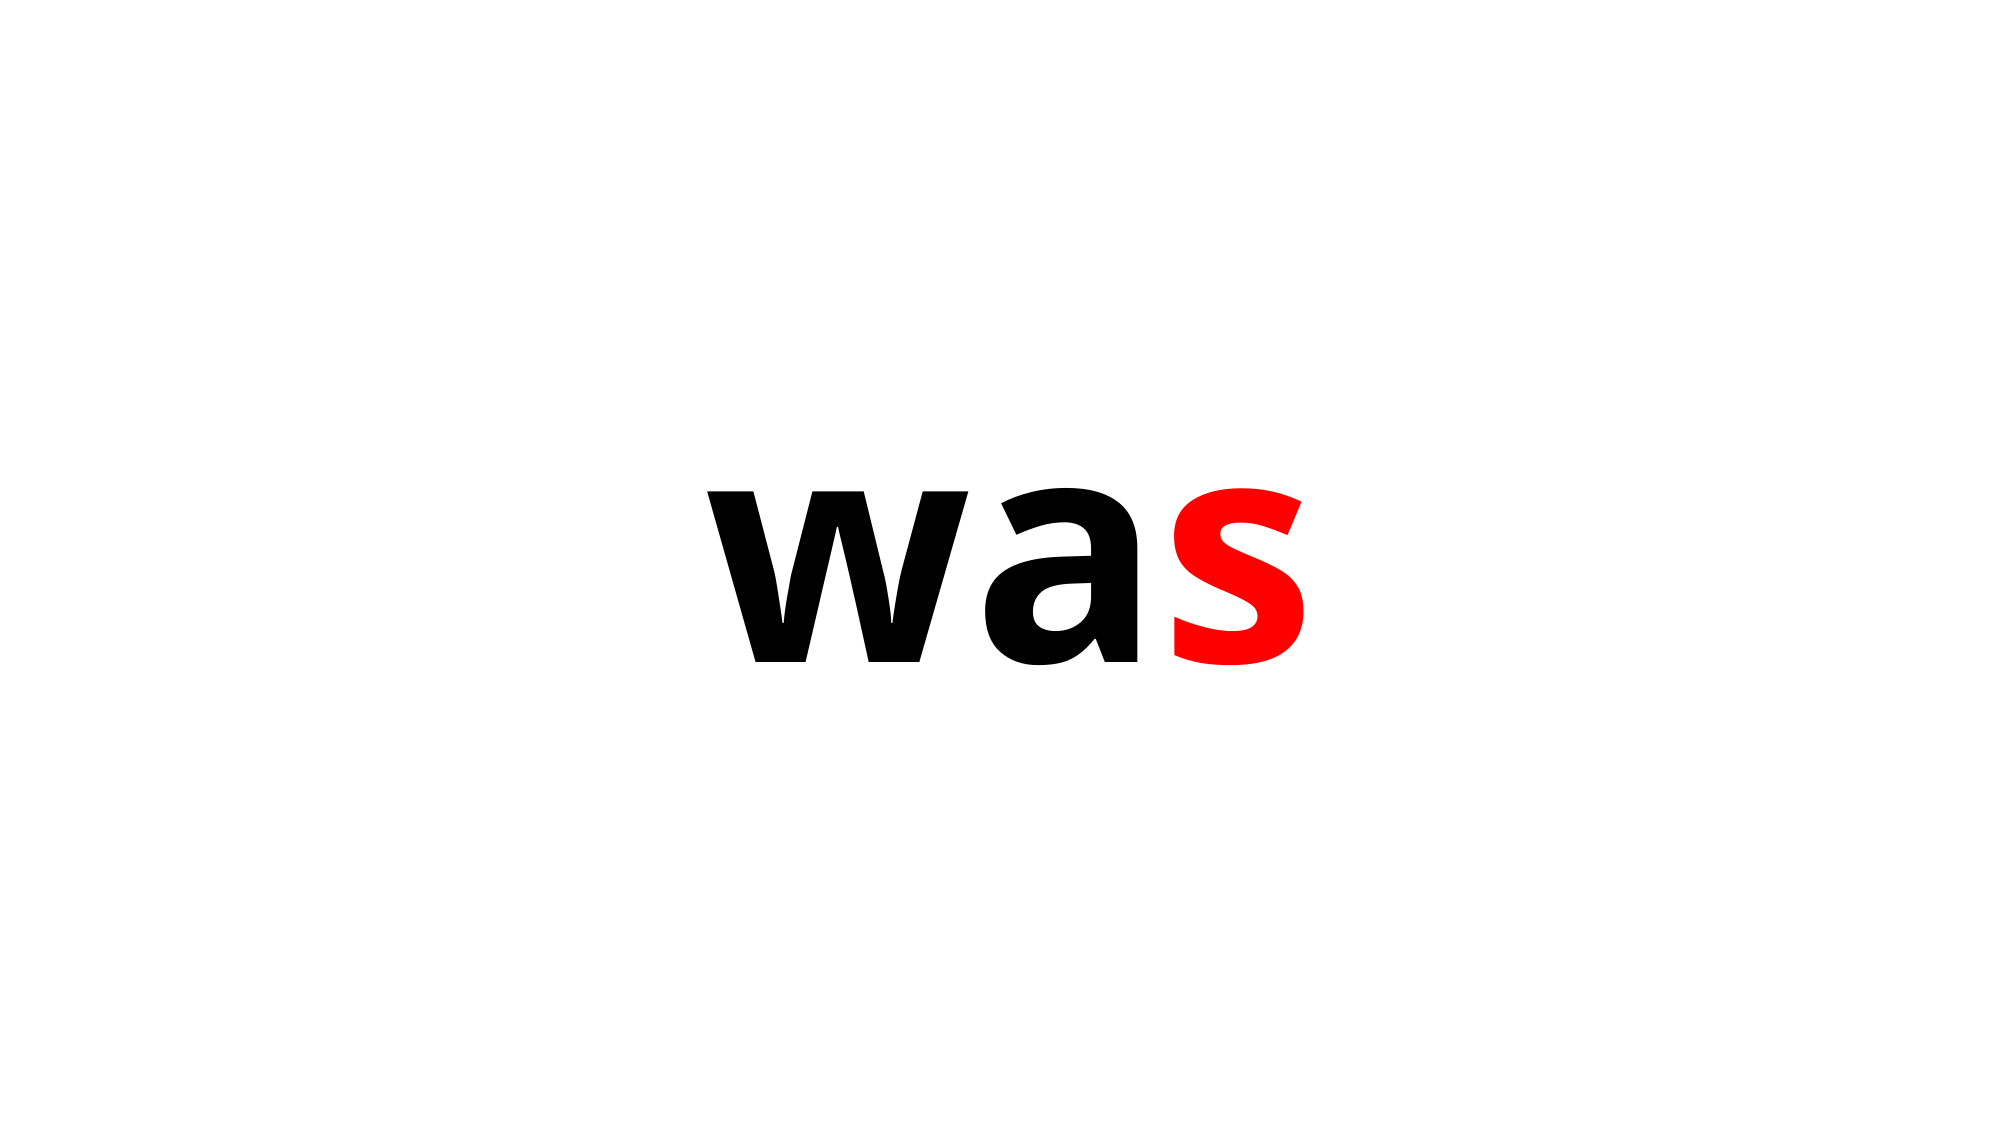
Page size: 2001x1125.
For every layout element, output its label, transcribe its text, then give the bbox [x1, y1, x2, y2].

title was [147, 294, 1873, 828]
